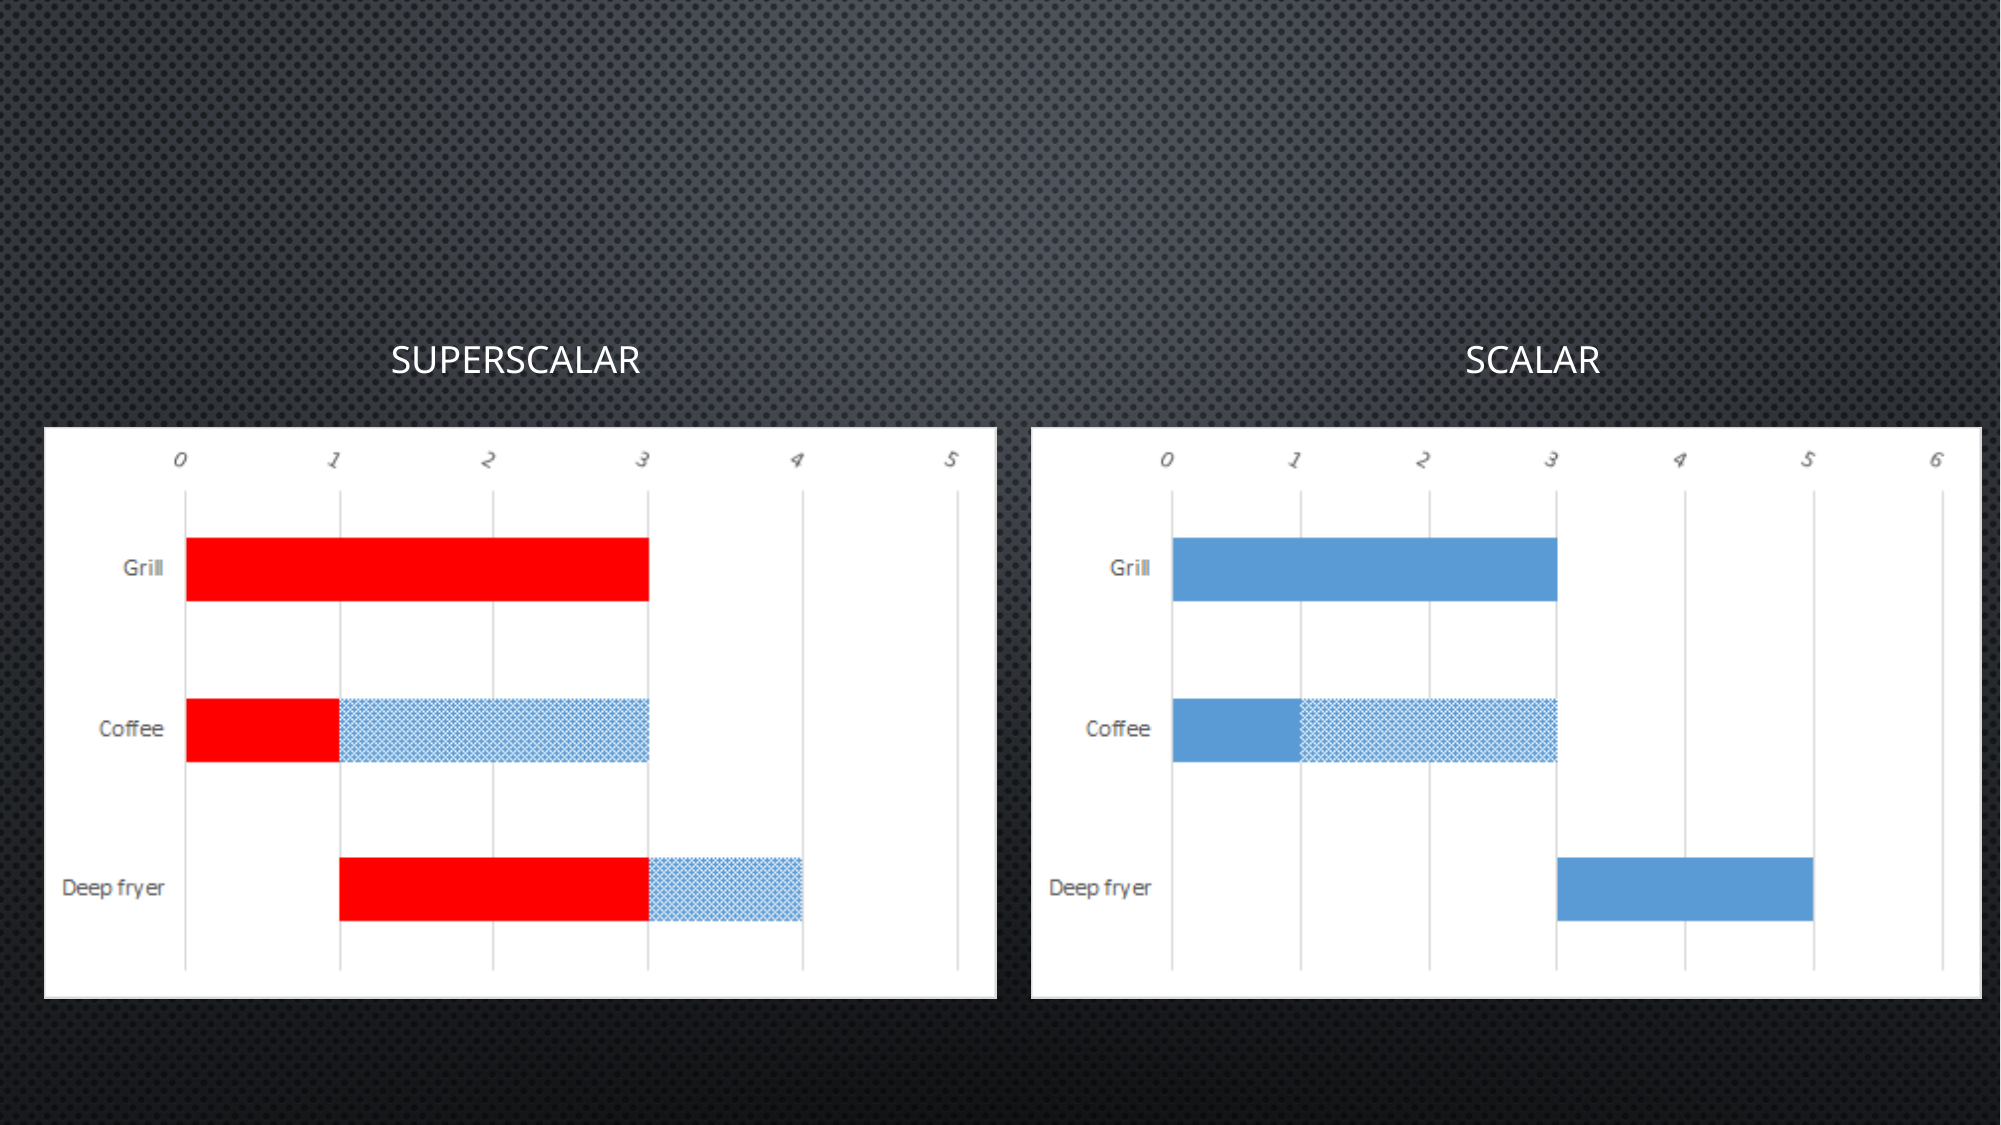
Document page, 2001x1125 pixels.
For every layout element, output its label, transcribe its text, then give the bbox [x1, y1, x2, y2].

picture [1031, 427, 1982, 999]
text_box SUPERSCALAR [376, 328, 858, 389]
text_box SCALAR [1450, 328, 1653, 389]
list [44, 427, 997, 999]
